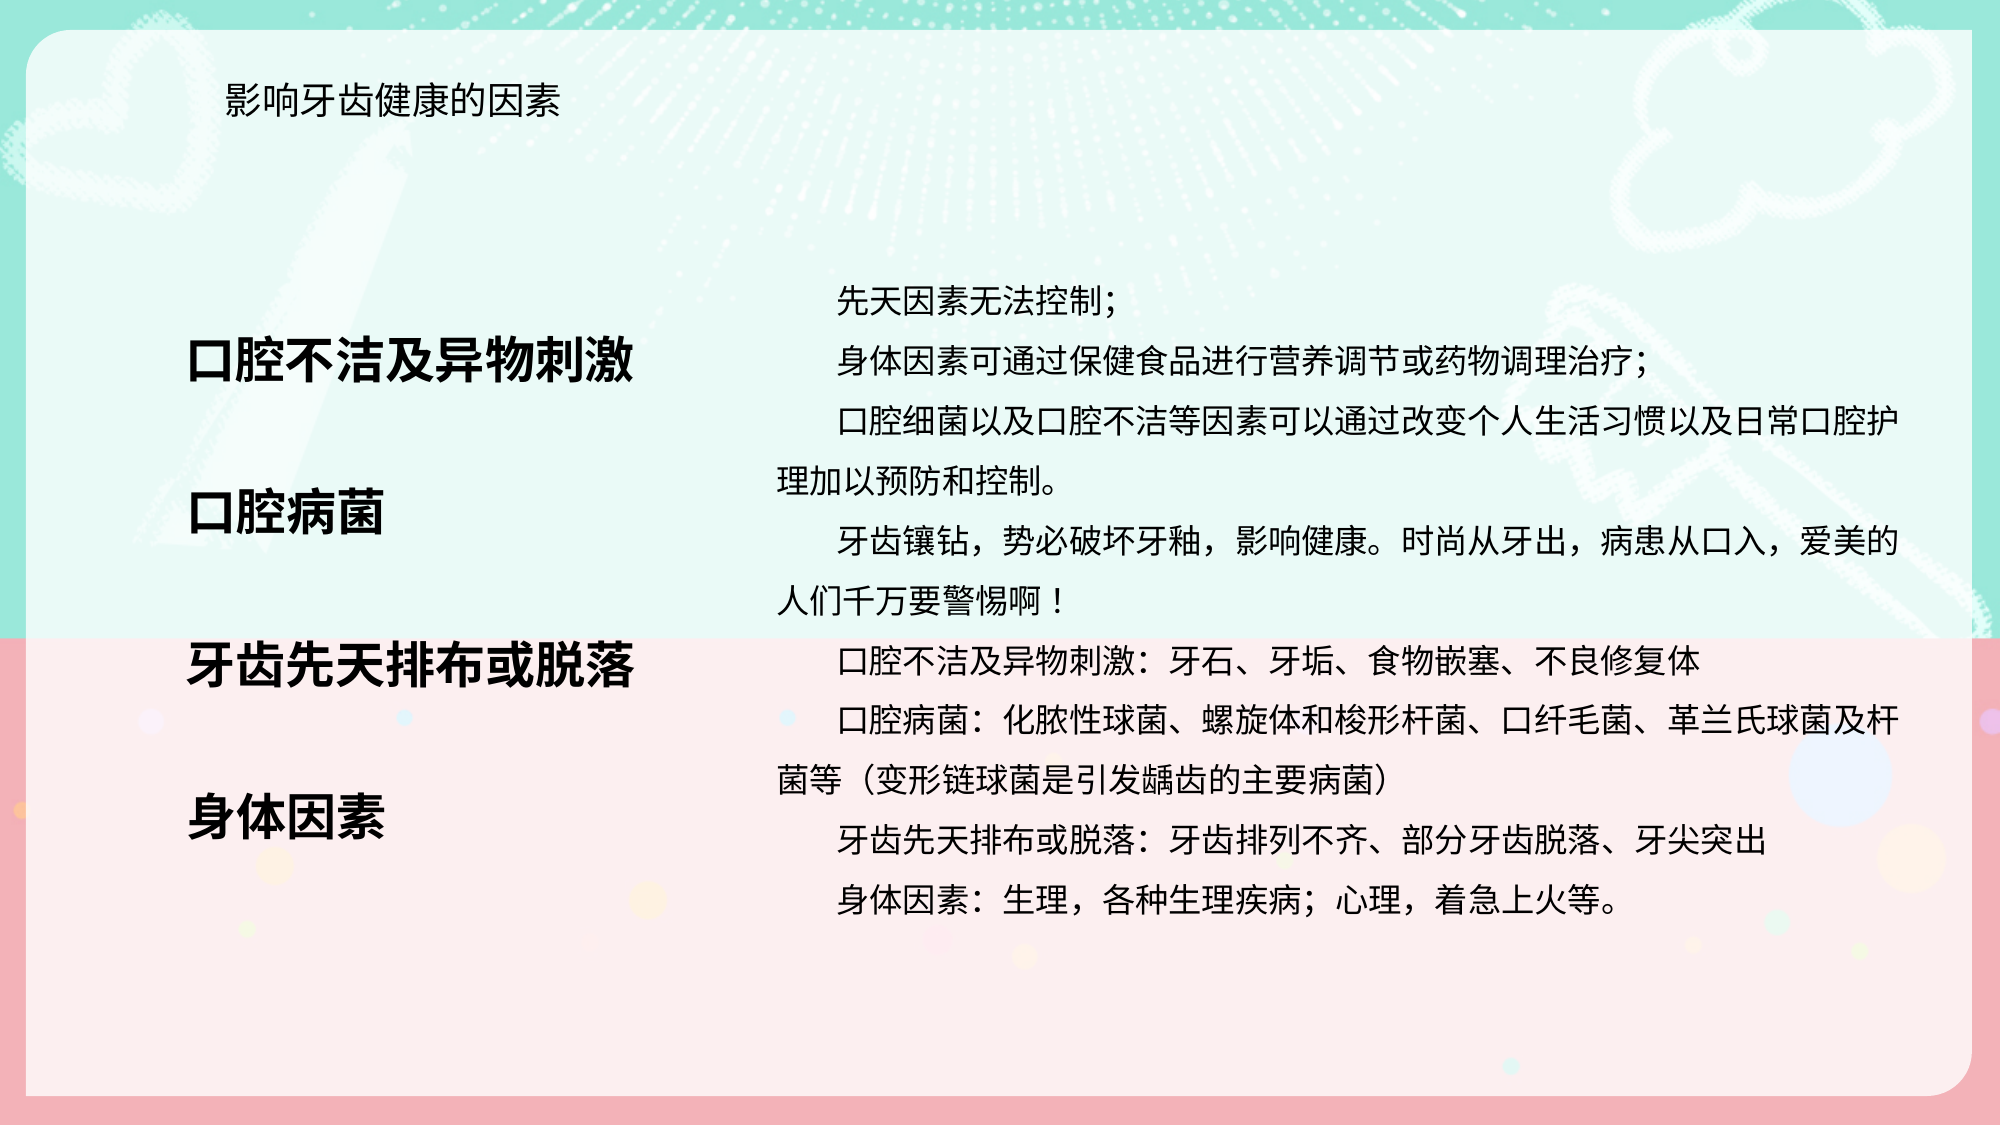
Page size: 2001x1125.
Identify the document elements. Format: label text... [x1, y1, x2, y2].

text_box 先天因素无法控制； 身体因素可通过保健食品进行营养调节或药物调理治疗； 口腔细菌以及口腔不洁等因素可以通过改变个人生活习惯以及日常口腔护理加以预防和控制。 牙齿镶钻，势必破坏牙釉，影响健康。时尚从牙出，病患从口入，爱美的人们千万要警惕啊 ！ 口腔不洁及异物刺激：牙石、牙垢、食物嵌塞、不良修复体 口腔病菌：化脓性球菌、螺旋体和梭形杆菌、口纤毛菌、革兰氏球菌及杆菌等（变形链球菌是引发龋齿的主要病菌） 牙齿先天排布或脱落：牙齿排列不齐、部分牙齿脱落、牙尖突出 身体因素：生理，各种生理疾病；心理，着急上火等。 [761, 253, 1939, 927]
text_box 牙齿先天排布或脱落 [170, 586, 761, 740]
picture [0, 0, 2000, 1125]
text_box 身体因素 [171, 740, 715, 893]
text_box 影响牙齿健康的因素 [209, 69, 578, 130]
text_box 口腔病菌 [171, 434, 715, 586]
text_box 口腔不洁及异物刺激 [170, 281, 761, 436]
